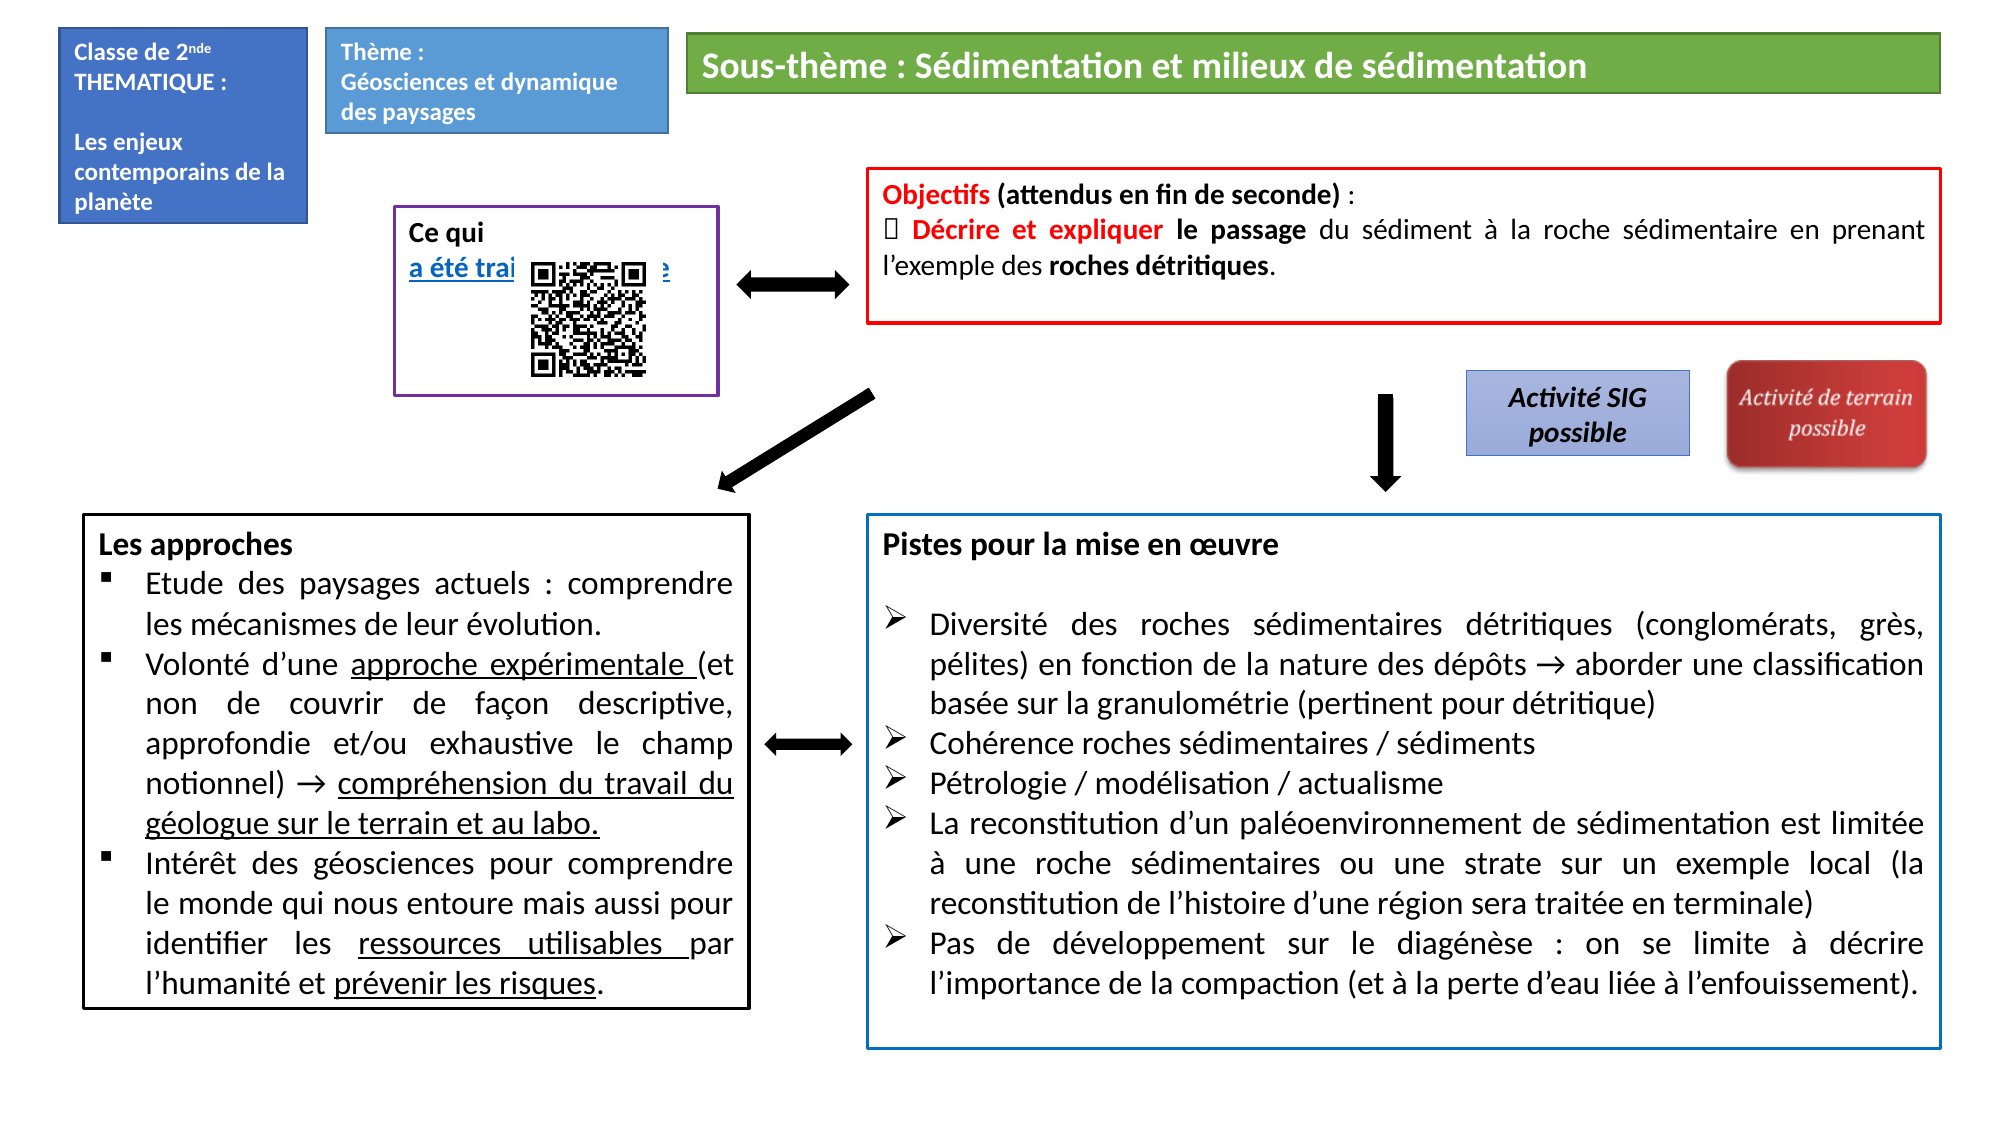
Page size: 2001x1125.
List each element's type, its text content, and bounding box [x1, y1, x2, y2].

text_box Ce qui a été traité au collège [394, 206, 718, 396]
text_box [717, 387, 876, 493]
text_box [736, 269, 850, 300]
text_box Thème : Géosciences et dynamique des paysages [325, 27, 669, 134]
text_box Les approches Etude des paysages actuels : comprendre les mécanismes de leur évolution. Volonté d’une approche expérimentale (et non de couvrir de façon descriptive, approfondie et/ou exhaustive le champ notionnel) → compréhension du travail du géologue sur le terrain et au labo. Intérêt des géosciences pour comprendre le monde qui nous entoure mais aussi pour identifier les ressources utilisables par l’humanité et prévenir les risques. [83, 514, 749, 1009]
text_box Activité SIG possible [1466, 370, 1690, 456]
picture [514, 245, 663, 394]
text_box [1369, 394, 1402, 492]
text_box Objectifs (attendus en fin de seconde) :  Décrire et expliquer le passage du sédiment à la roche sédimentaire en prenant l’exemple des roches détritiques. [867, 168, 1941, 324]
text_box Classe de 2nde THEMATIQUE : Les enjeux contemporains de la planète [58, 27, 308, 224]
text_box Sous-thème : Sédimentation et milieux de sédimentation [686, 32, 1941, 94]
text_box Pistes pour la mise en œuvre Diversité des roches sédimentaires détritiques (conglomérats, grès, pélites) en fonction de la nature des dépôts → aborder une classification basée sur la granulométrie (pertinent pour détritique) Cohérence roches sédimentaires / sédiments Pétrologie / modélisation / actualisme La reconstitution d’un paléoenvironnement de sédimentation est limitée à une roche sédimentaires ou une strate sur un exemple local (la reconstitution de l’histoire d’une région sera traitée en terminale) Pas de développement sur le diagénèse : on se limite à décrire l’importance de la compaction (et à la perte d’eau liée à l’enfouissement). [867, 514, 1941, 1049]
picture [1717, 359, 1941, 485]
text_box [764, 732, 853, 756]
